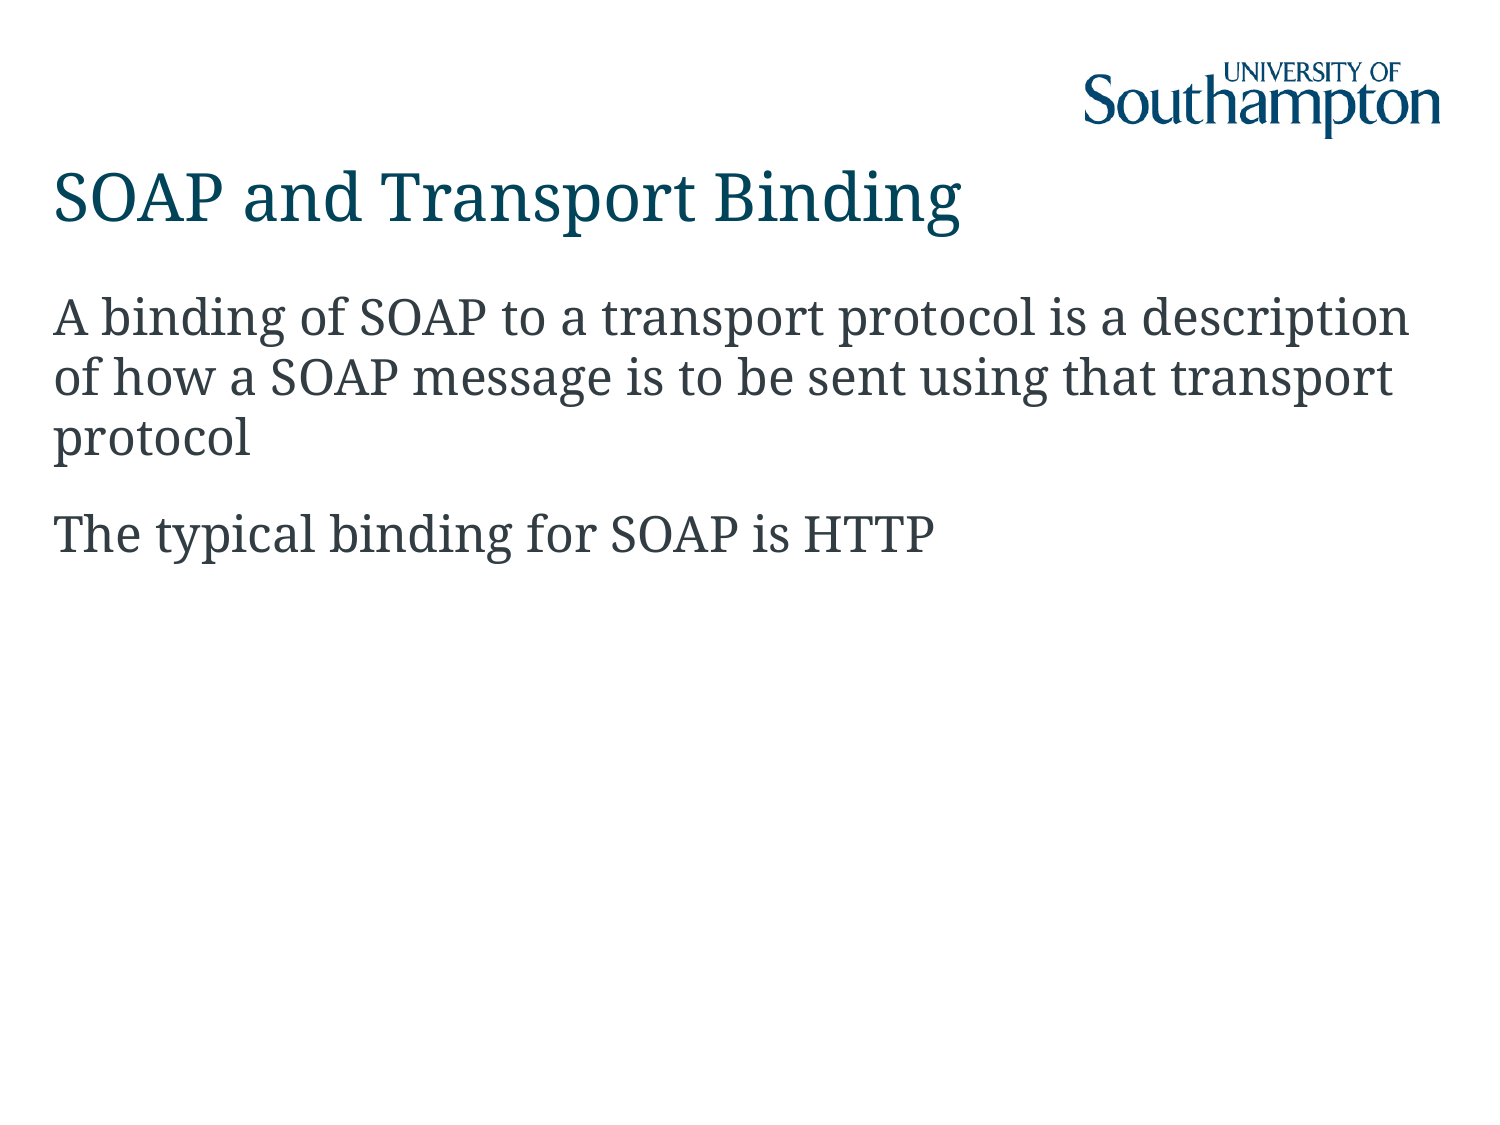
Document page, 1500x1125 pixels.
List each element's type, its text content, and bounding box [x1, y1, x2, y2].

title SOAP and Transport Binding [52, 147, 1448, 255]
list A binding of SOAP to a transport protocol is a description of how a SOAP message is to be sent using that transport protocol The typical binding for SOAP is HTTP [52, 277, 1448, 1011]
picture [1085, 62, 1440, 139]
